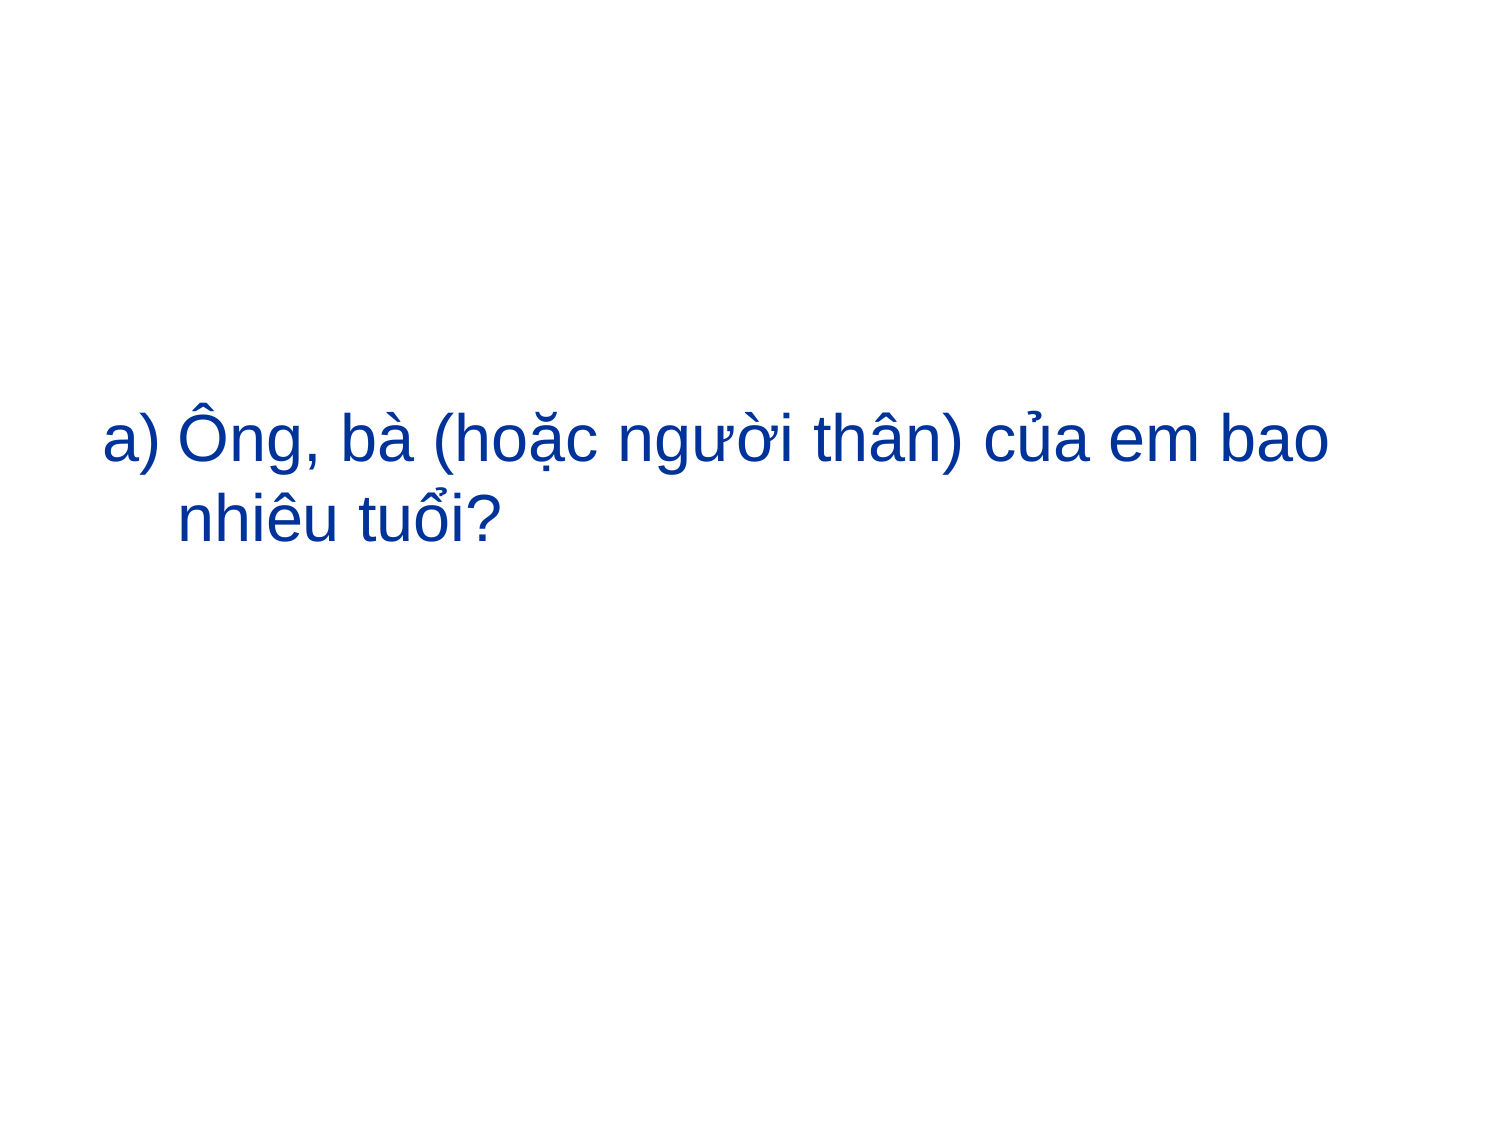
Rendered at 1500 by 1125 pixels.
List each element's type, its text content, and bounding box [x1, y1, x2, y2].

text_box Ông, bà (hoặc người thân) của em bao nhiêu tuổi? [87, 387, 1463, 789]
